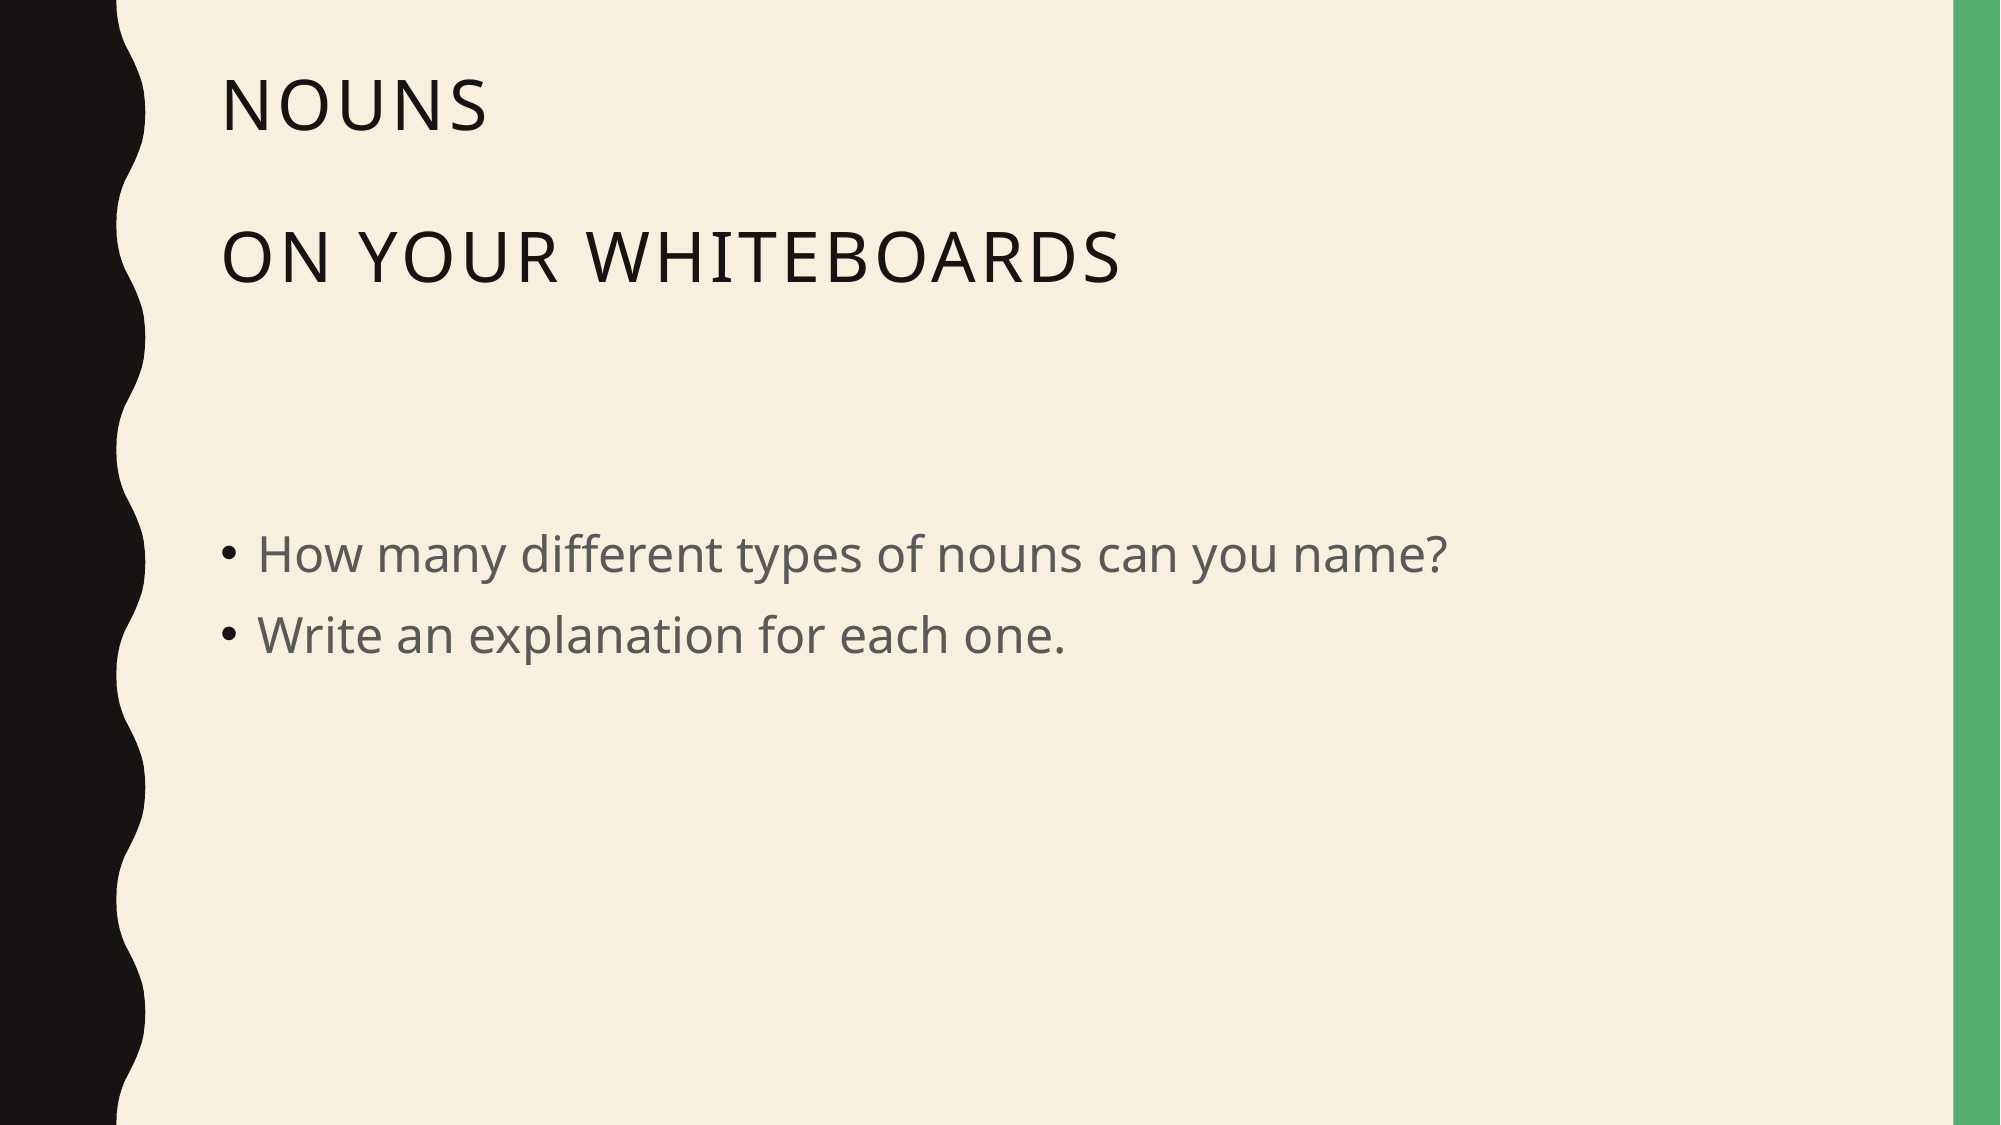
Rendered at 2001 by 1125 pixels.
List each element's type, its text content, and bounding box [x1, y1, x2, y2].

list How many different types of nouns can you name? Write an explanation for each one. [205, 375, 1875, 965]
title Nouns On your whiteboards [205, 62, 1875, 308]
